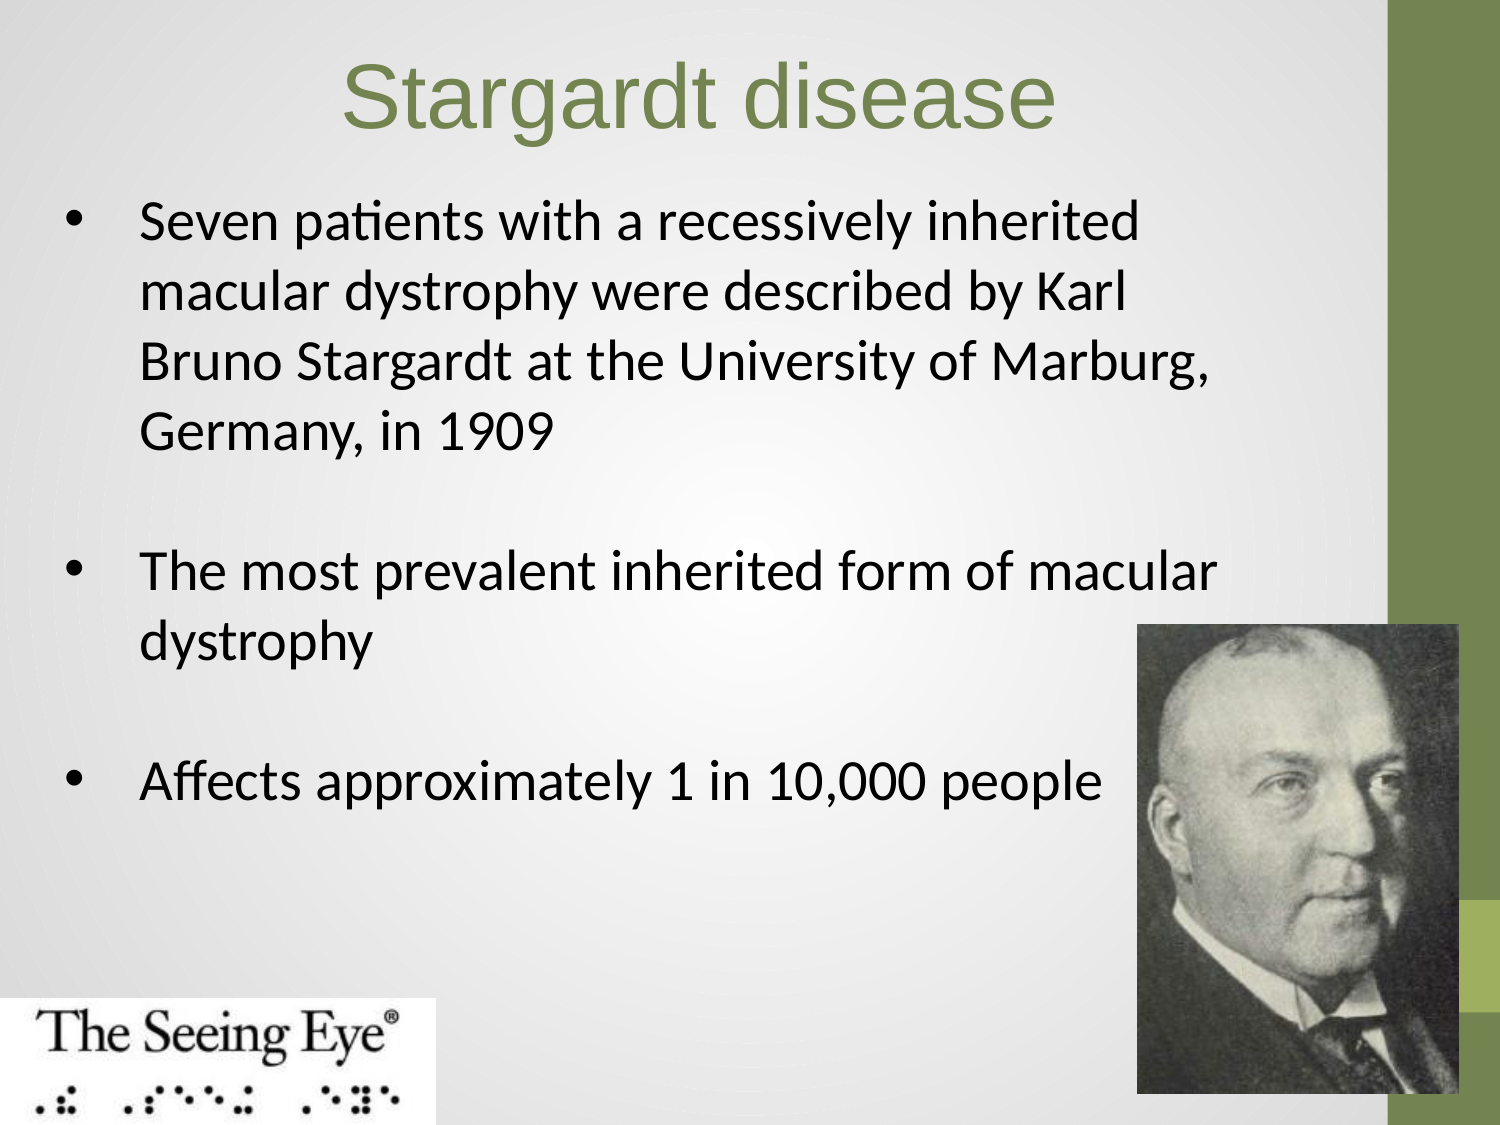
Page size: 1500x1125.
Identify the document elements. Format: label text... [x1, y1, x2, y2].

picture [1137, 624, 1459, 1094]
picture [0, 998, 436, 1125]
text_box Seven patients with a recessively inherited macular dystrophy were described by Karl Bruno Stargardt at the University of Marburg, Germany, in 1909 The most prevalent inherited form of macular dystrophy Affects approximately 1 in 10,000 people [50, 174, 1288, 945]
title Stargardt disease [37, 12, 1363, 171]
